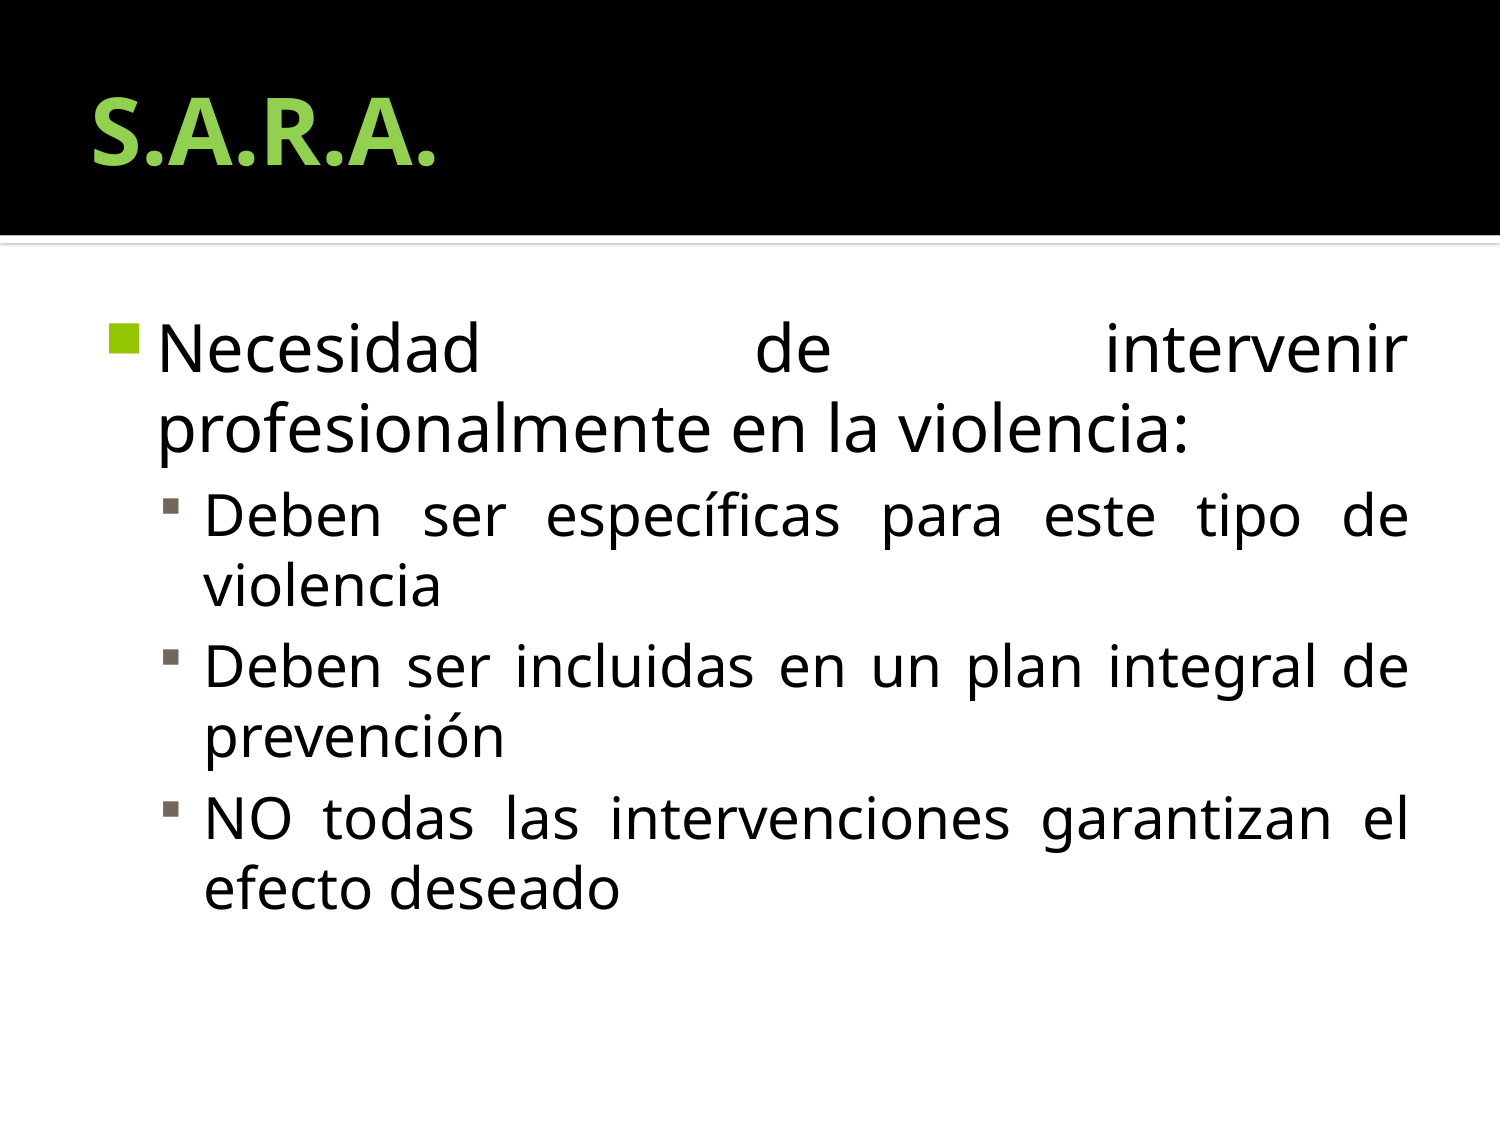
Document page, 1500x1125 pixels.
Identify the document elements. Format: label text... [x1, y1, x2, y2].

list Necesidad de intervenir profesionalmente en la violencia: Deben ser específicas para este tipo de violencia Deben ser incluidas en un plan integral de prevención NO todas las intervenciones garantizan el efecto deseado [75, 291, 1425, 1050]
title S.A.R.A. [75, 25, 1425, 231]
